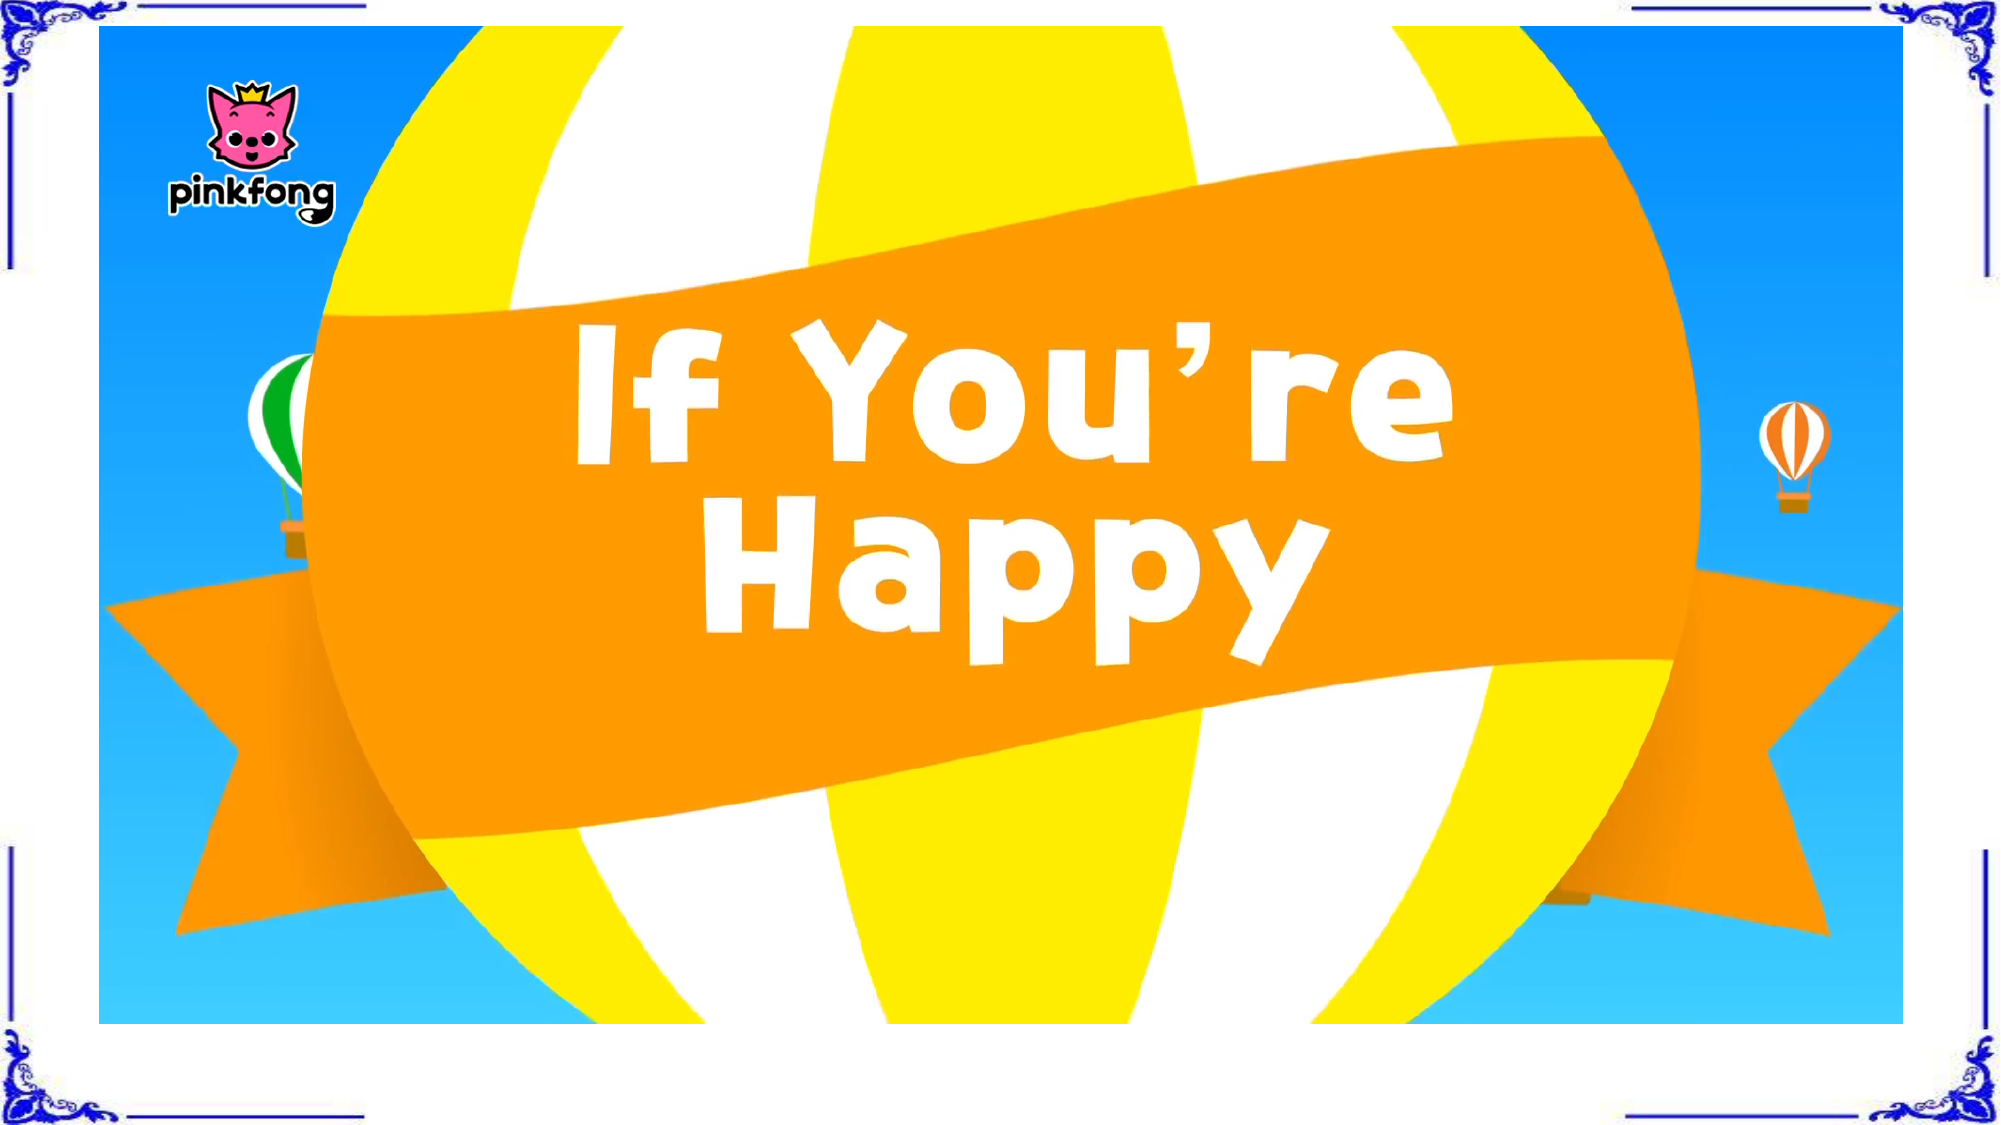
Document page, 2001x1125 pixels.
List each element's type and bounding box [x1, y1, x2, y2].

text_box [98, 25, 1904, 1025]
picture [0, 0, 2001, 1125]
